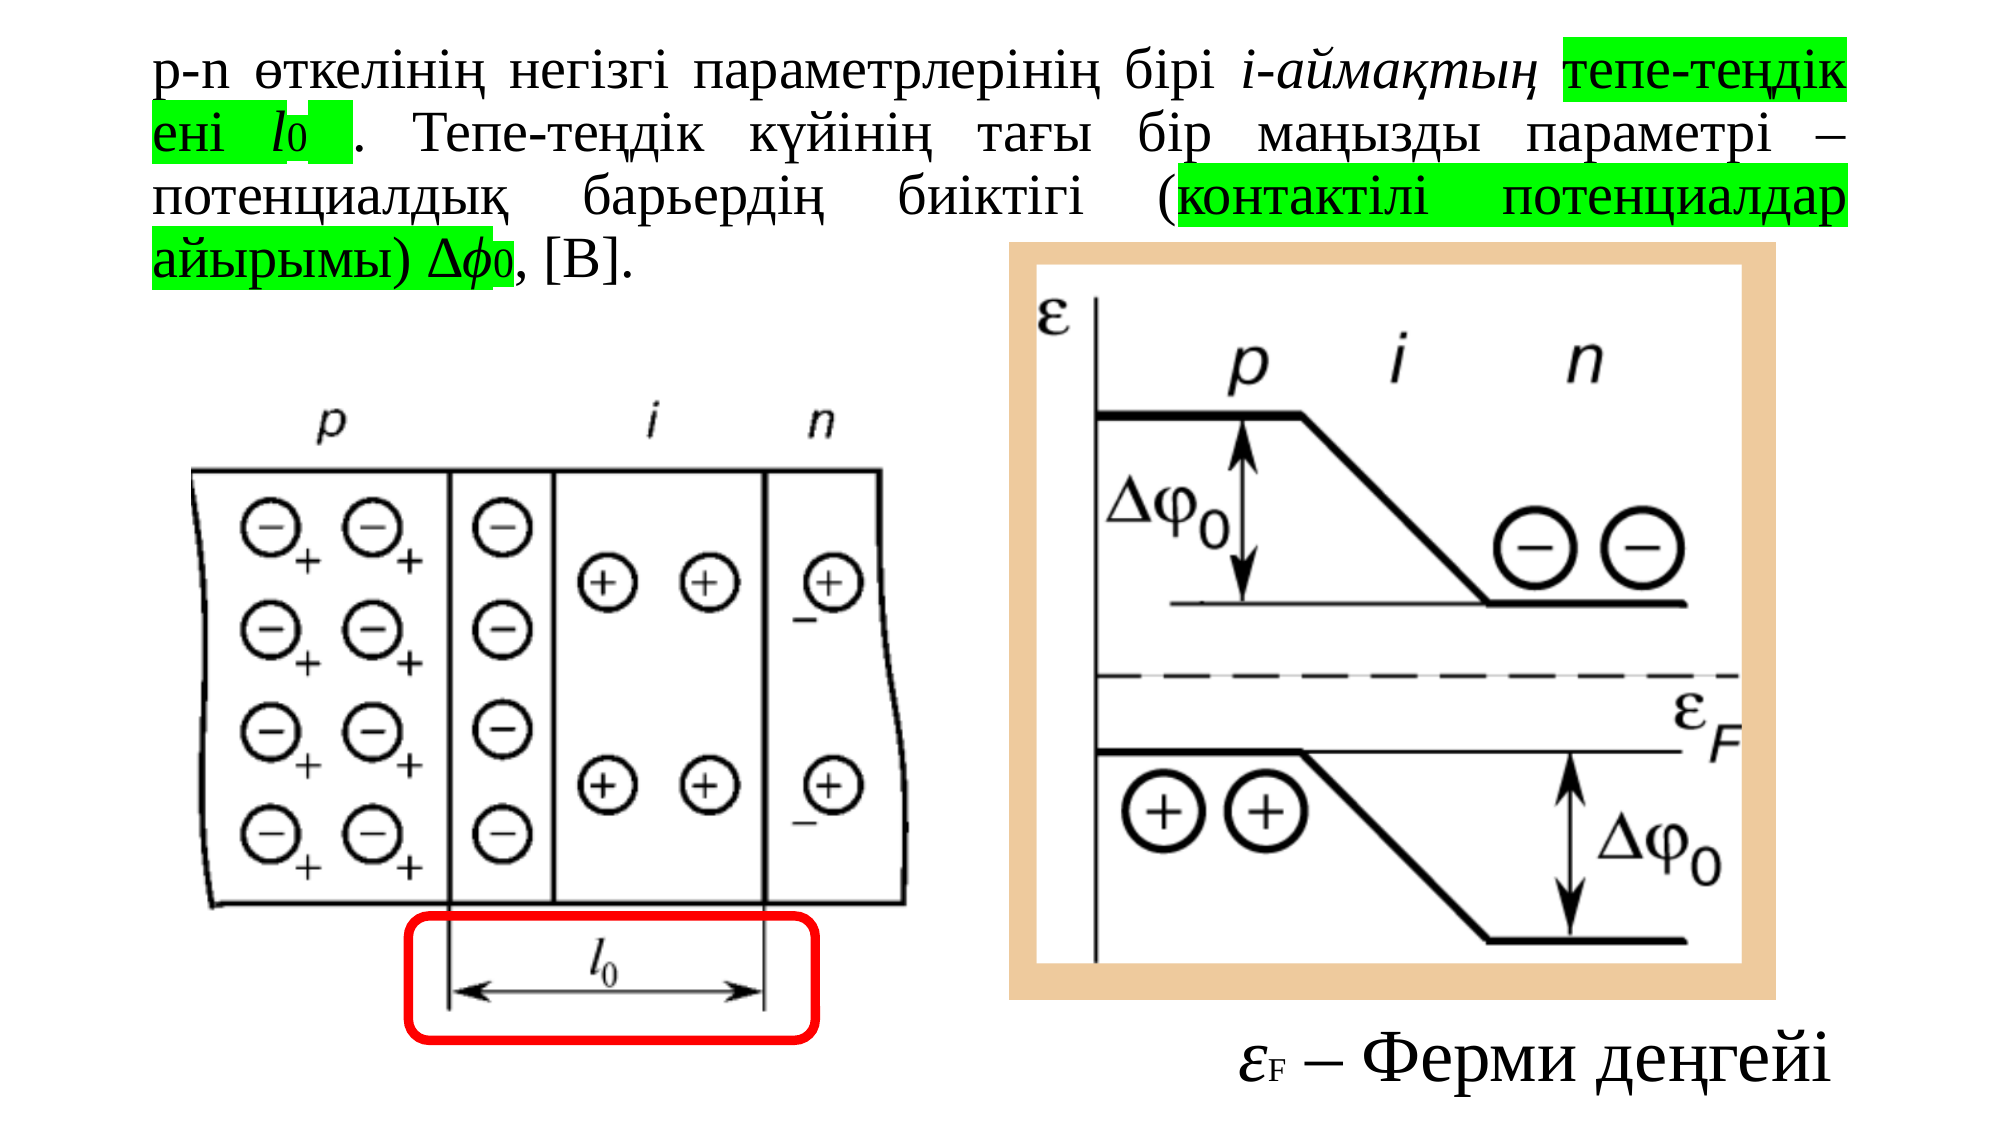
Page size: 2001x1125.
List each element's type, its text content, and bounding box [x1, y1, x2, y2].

text_box εF – Ферми деңгейі [1223, 999, 2000, 1105]
picture [191, 390, 918, 1014]
picture [1009, 242, 1776, 1000]
text_box [407, 1014, 817, 1042]
list p-n өткелінің негізгі параметрлерінің бірі i-аймақтың тепе-теңдік ені l0 . Тепе-теңдік күйінің тағы бір маңызды параметрі – потенциалдық барьердің биіктігі (контактілі потенциалдар айырымы) ∆ϕ0, [В]. [137, 30, 1863, 1014]
